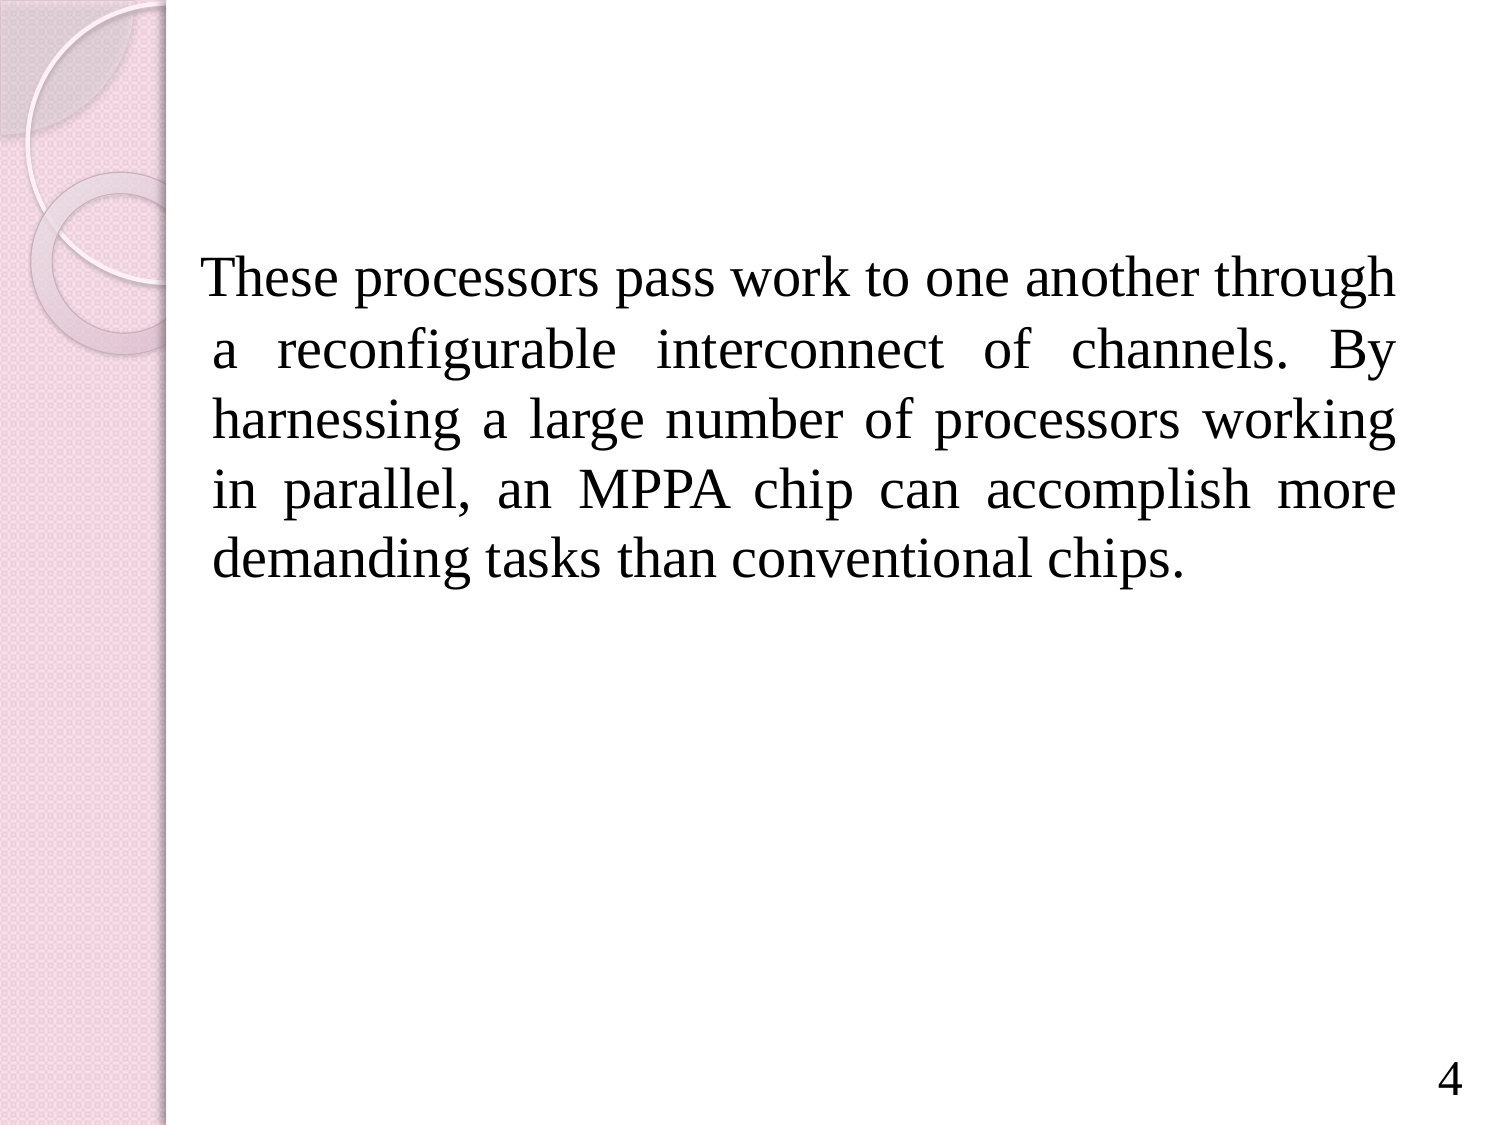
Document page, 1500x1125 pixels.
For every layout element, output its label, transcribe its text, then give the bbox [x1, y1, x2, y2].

list These processors pass work to one another through a reconfigurable interconnect of channels. By harnessing a large number of processors working in parallel, an MPPA chip can accomplish more demanding tasks than conventional chips. [137, 37, 1413, 1038]
slide_number 4 [1413, 1034, 1488, 1113]
